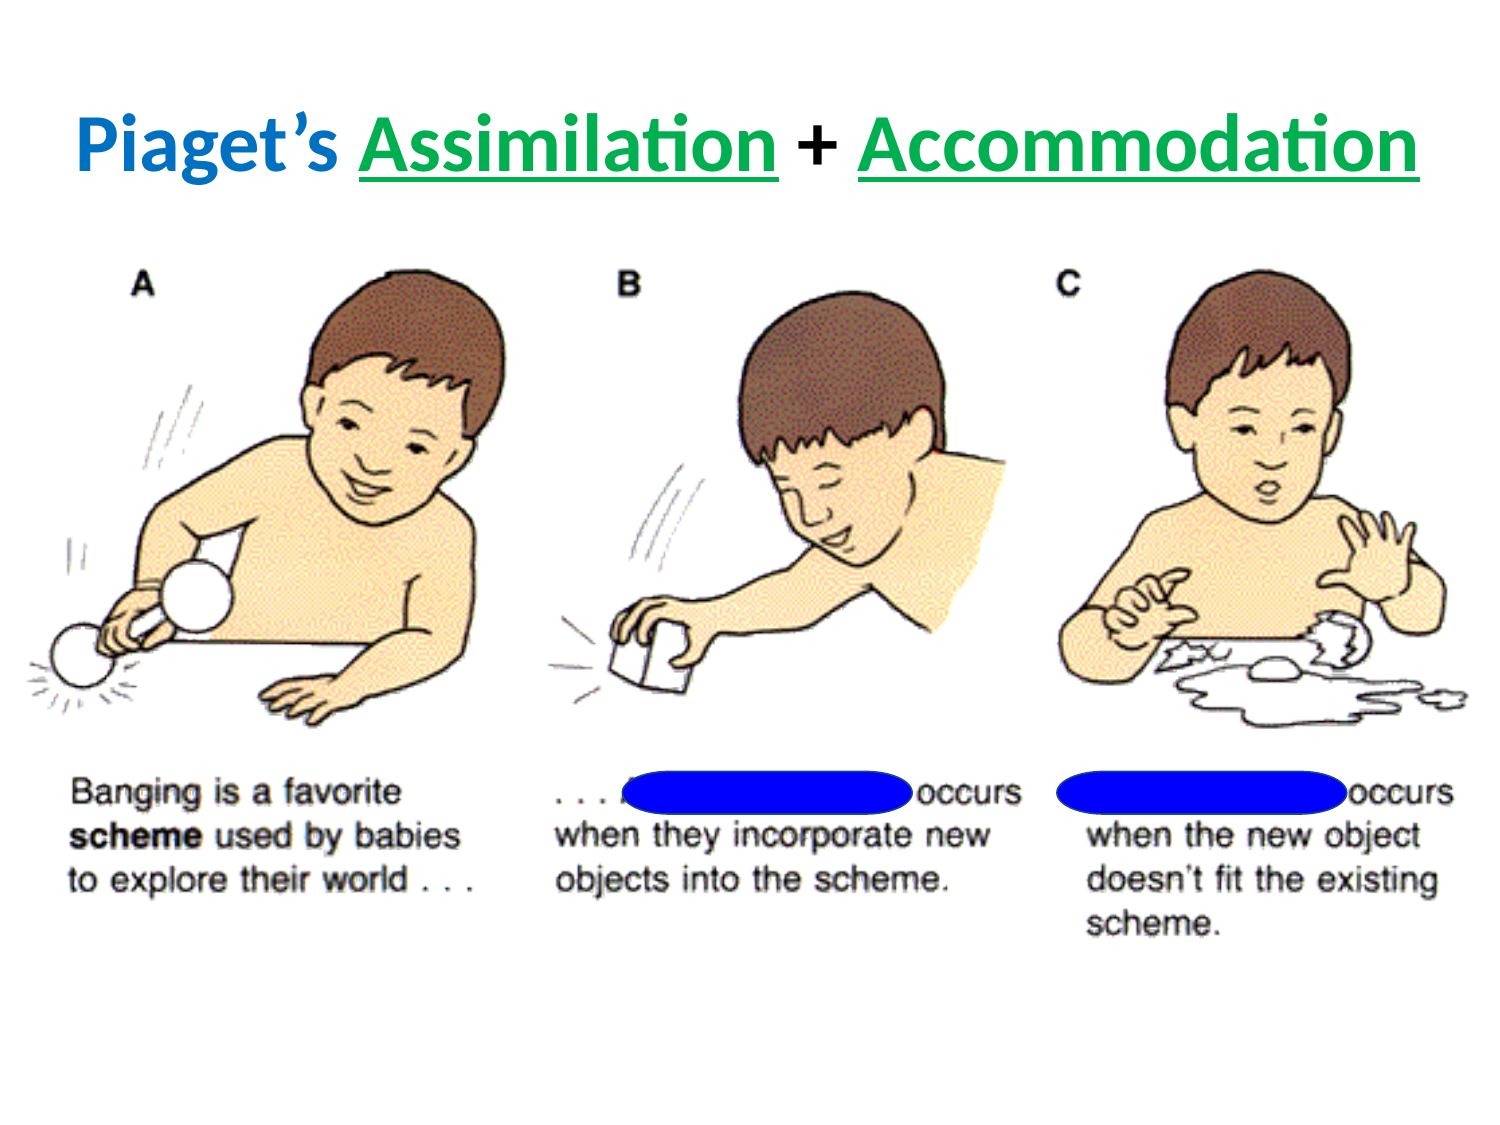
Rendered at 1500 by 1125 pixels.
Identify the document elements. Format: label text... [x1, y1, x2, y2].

picture [0, 237, 1494, 963]
title Piaget’s Assimilation + Accommodation [0, 45, 1500, 233]
